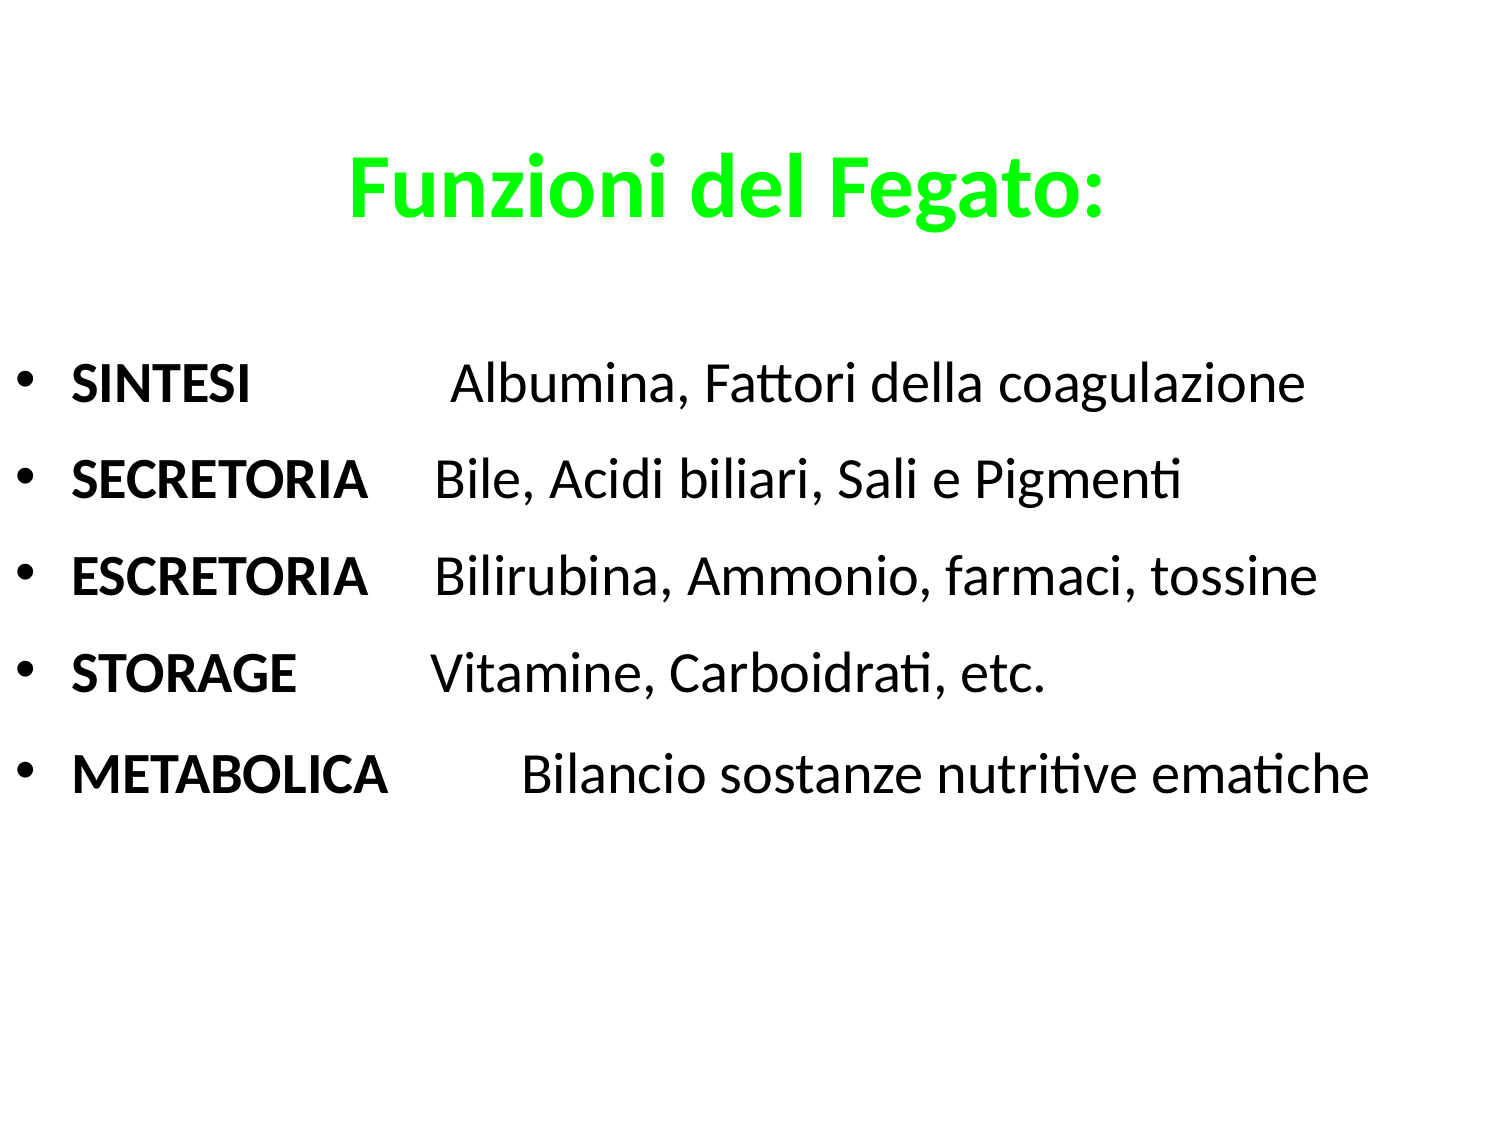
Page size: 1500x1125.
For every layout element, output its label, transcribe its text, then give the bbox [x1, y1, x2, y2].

list SINTESI Albumina, Fattori della coagulazione SECRETORIA Bile, Acidi biliari, Sali e Pigmenti ESCRETORIA Bilirubina, Ammonio, farmaci, tossine STORAGE Vitamine, Carboidrati, etc. METABOLICA Bilancio sostanze nutritive ematiche [0, 350, 1500, 888]
title Funzioni del Fegato: [53, 87, 1404, 275]
